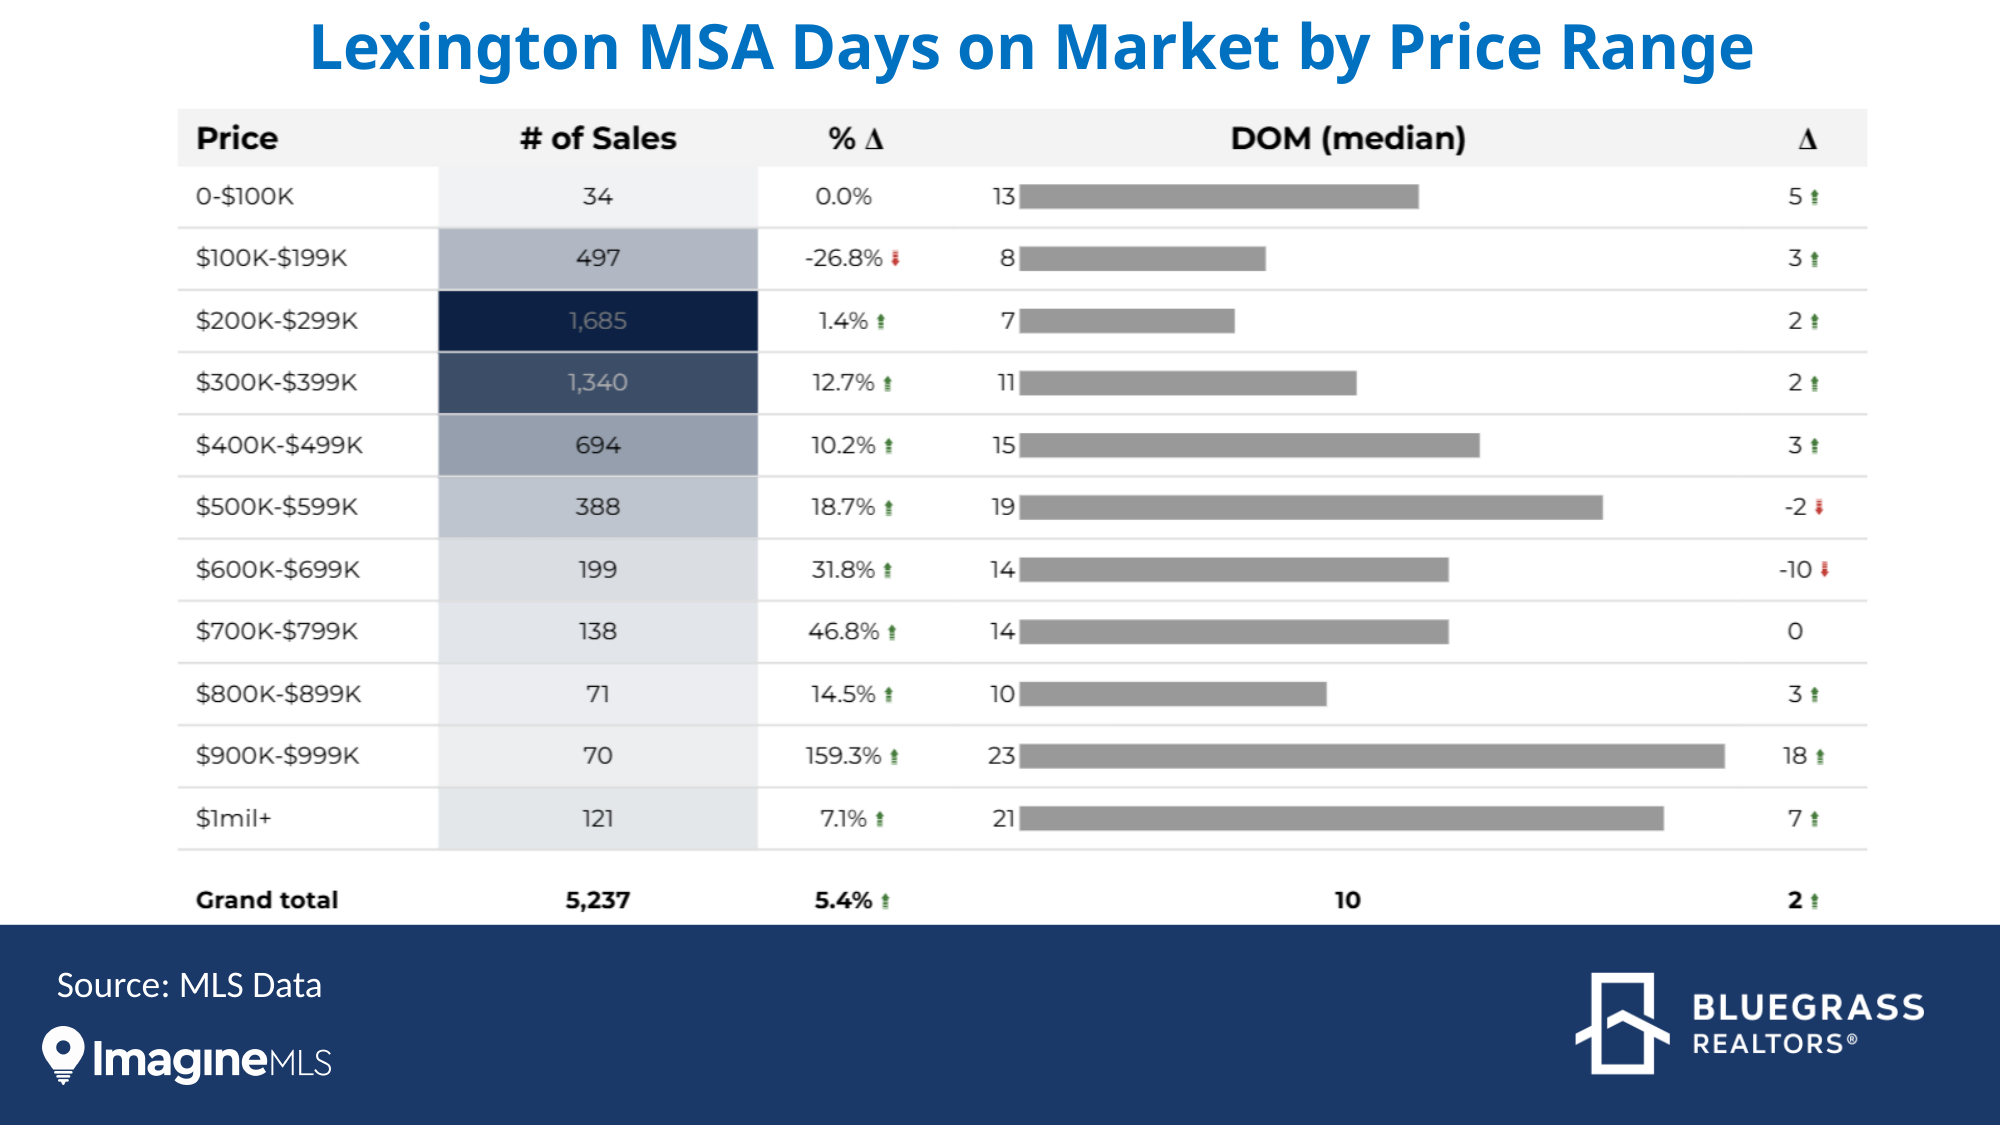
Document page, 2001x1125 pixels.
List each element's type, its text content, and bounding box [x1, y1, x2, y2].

text_box Lexington MSA Days on Market by Price Range [165, 0, 1900, 90]
text_box Source: MLS Data [42, 952, 494, 1013]
picture [0, 0, 2000, 1125]
